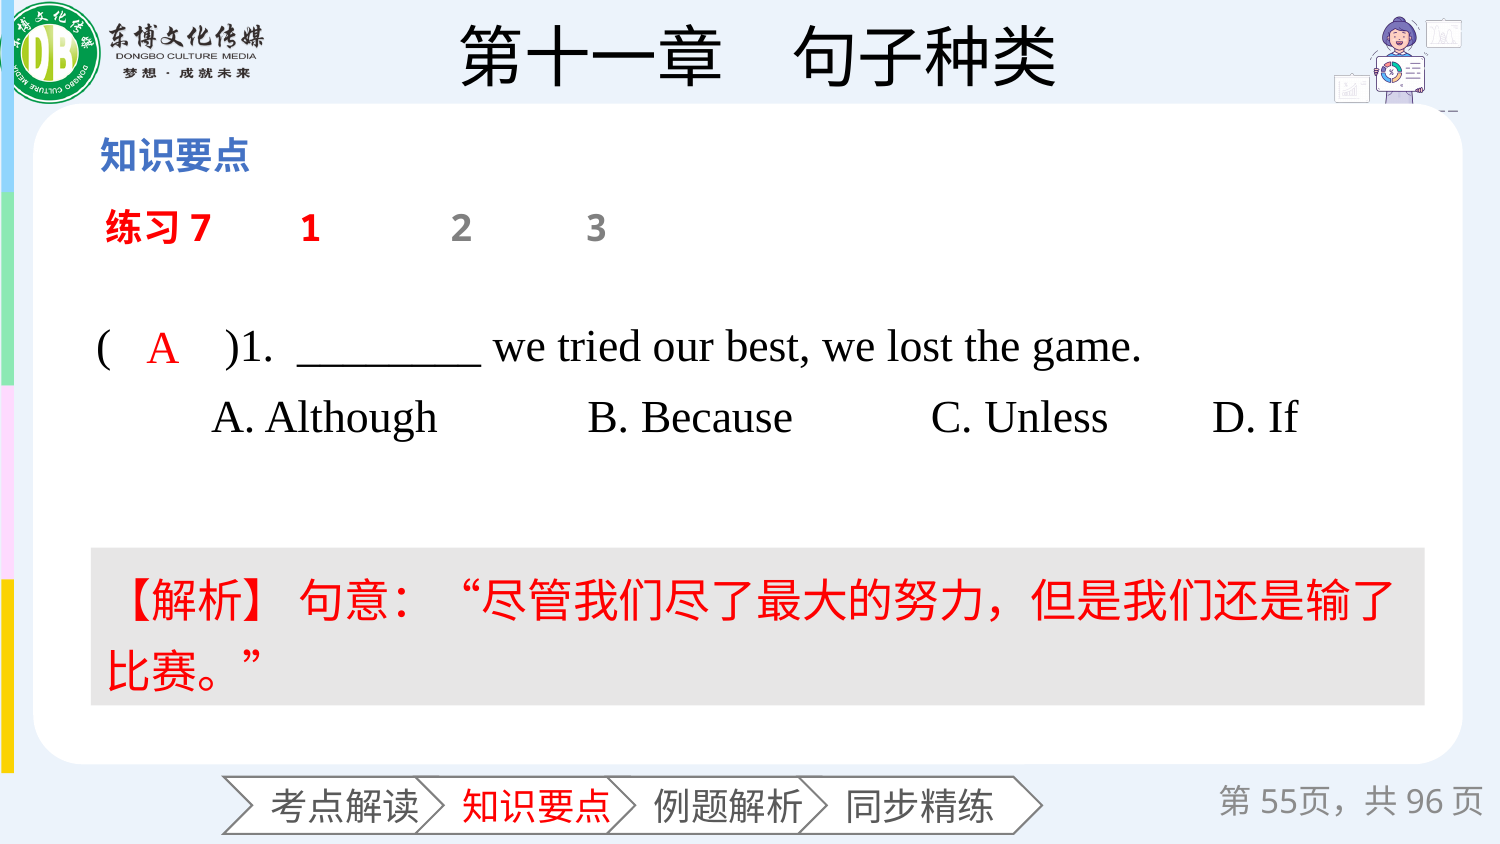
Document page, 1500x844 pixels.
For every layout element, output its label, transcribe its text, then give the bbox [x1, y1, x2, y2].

picture [1312, 0, 1487, 131]
text_box A [131, 310, 197, 381]
picture [14, 1, 265, 104]
slide_number 第页，共96页 [1195, 780, 1500, 826]
text_box 练习7 [90, 196, 267, 257]
text_box 3 [570, 196, 624, 257]
text_box 【解析】 句意：“尽管我们尽了最大的努力，但是我们还是输了比赛。” [90, 547, 1425, 706]
text_box ( )1. ________ we tried our best, we lost the game. A. Although B. Because C. Unless D. If [81, 291, 1441, 475]
text_box 1 [284, 196, 339, 257]
text_box 2 [435, 196, 490, 257]
